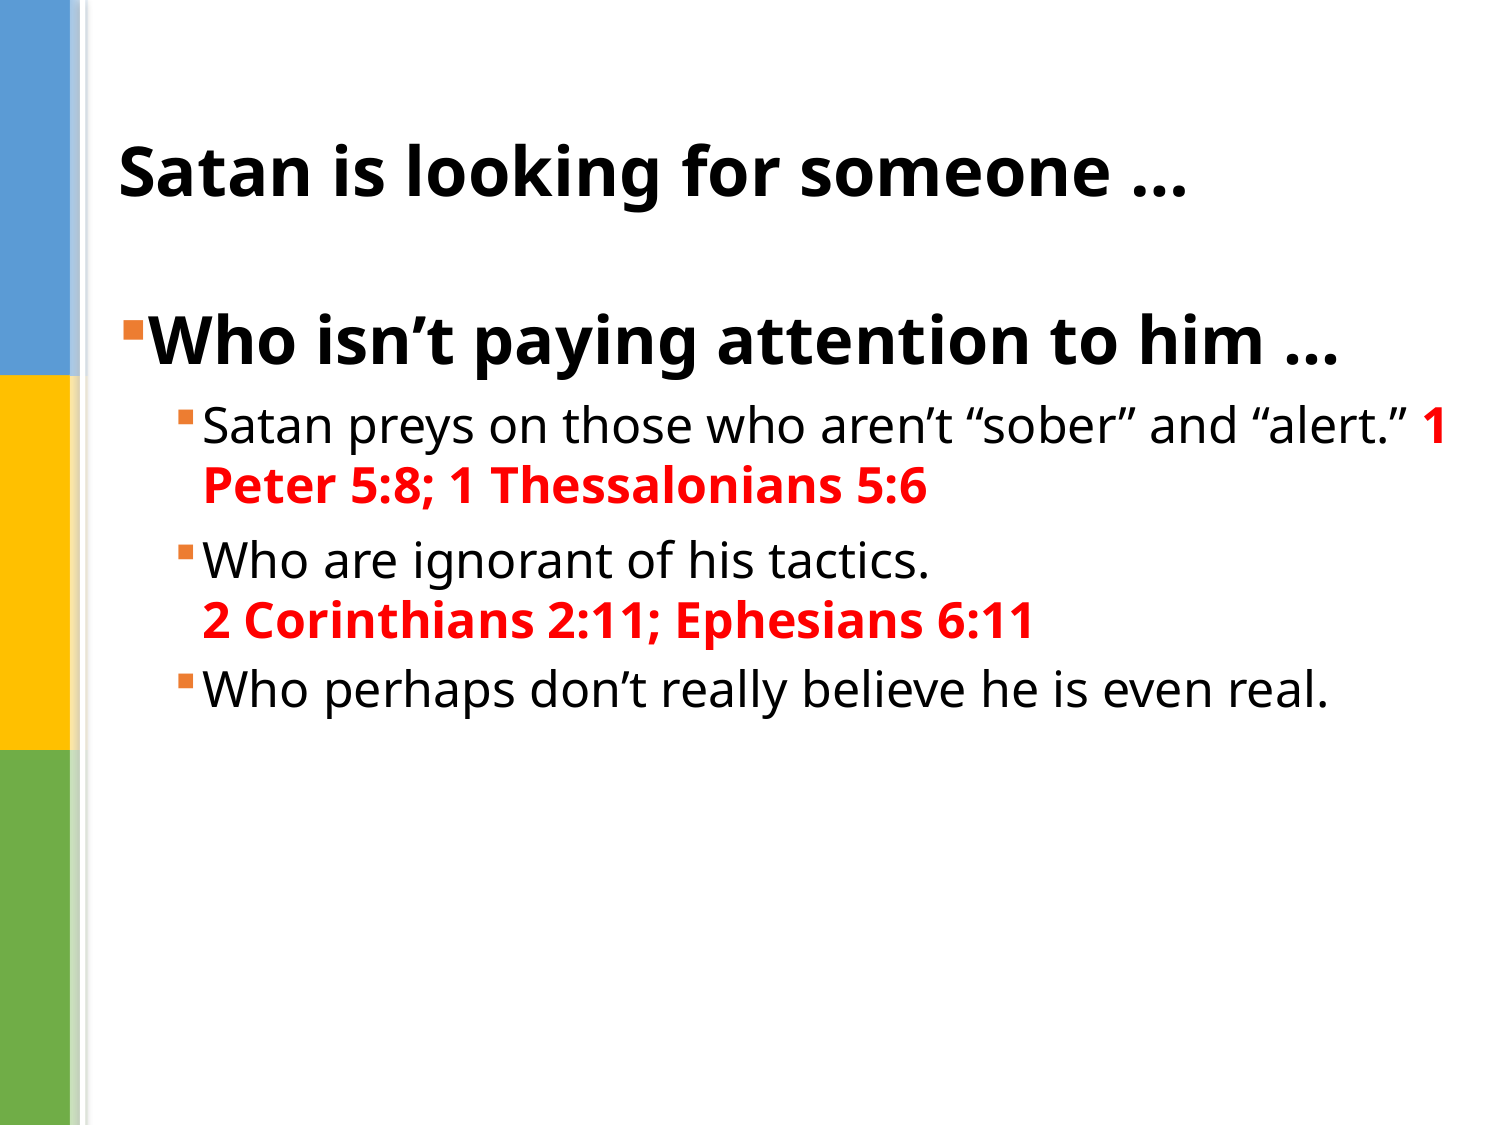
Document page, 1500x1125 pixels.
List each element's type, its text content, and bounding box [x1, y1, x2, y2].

list Who isn’t paying attention to him … Satan preys on those who aren’t “sober” and “alert.” 1 Peter 5:8; 1 Thessalonians 5:6 Who are ignorant of his tactics. 2 Corinthians 2:11; Ephesians 6:11 Who perhaps don’t really believe he is even real. [103, 299, 1474, 953]
title Satan is looking for someone … [103, 67, 1397, 271]
